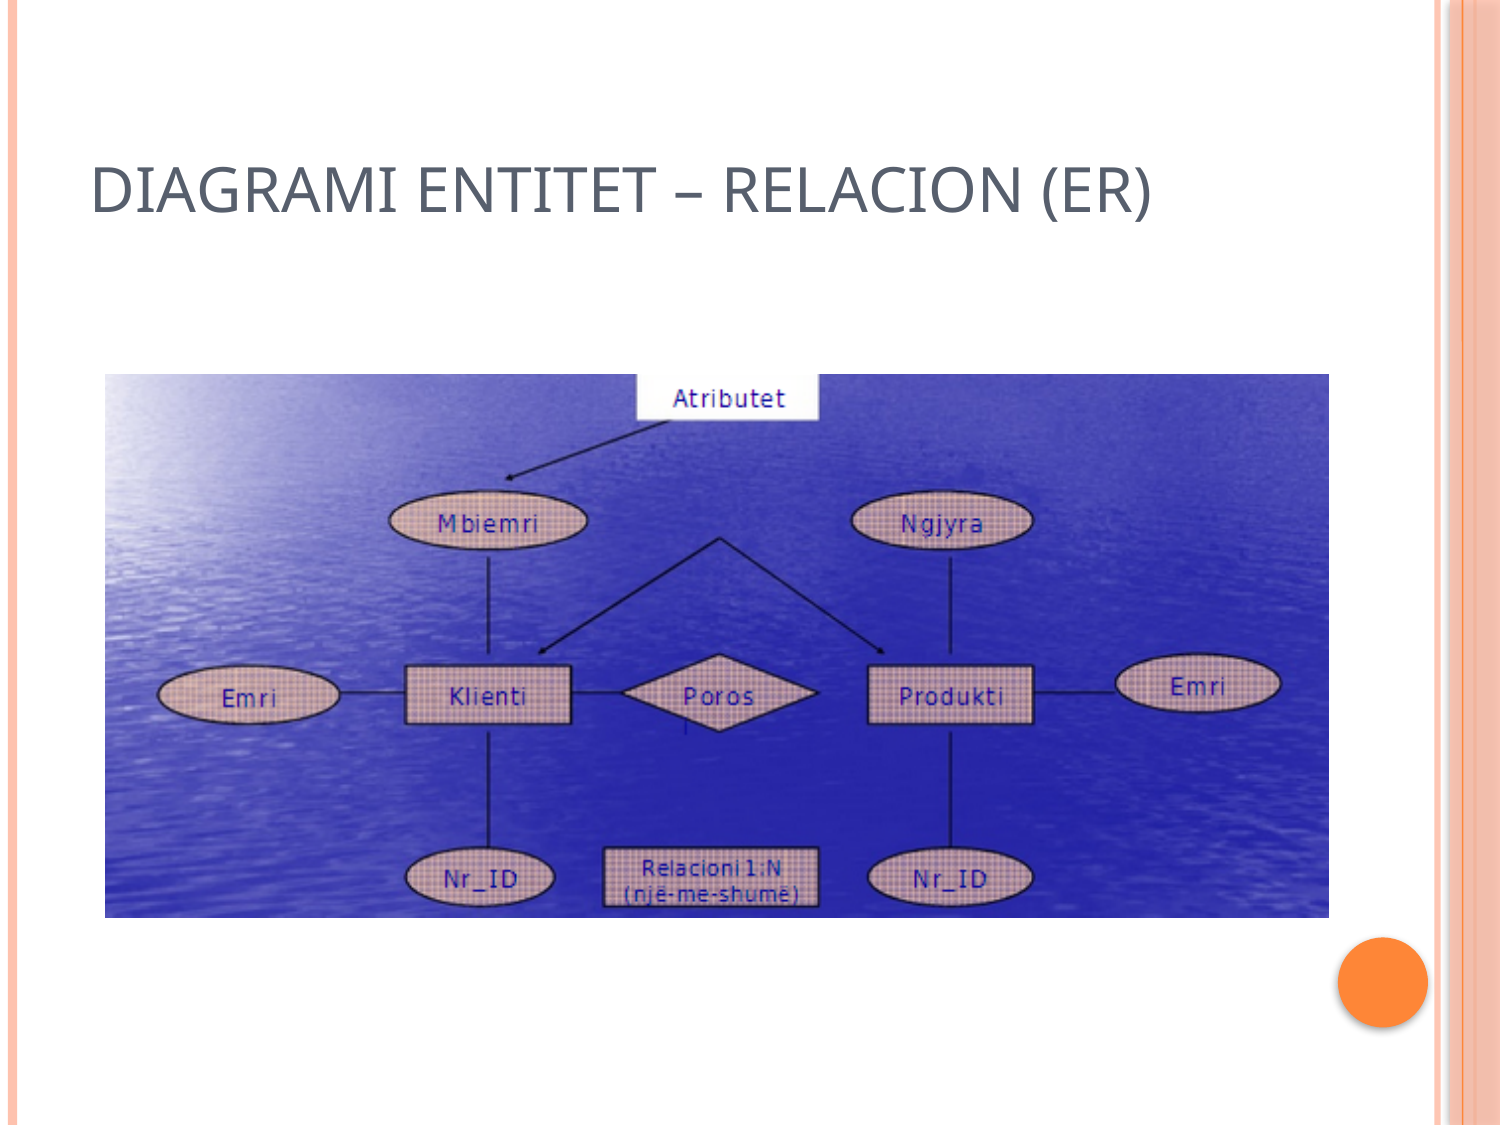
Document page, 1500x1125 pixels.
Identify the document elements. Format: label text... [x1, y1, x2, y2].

title Diagrami entitet – relacion (ER) [75, 45, 1300, 233]
picture [104, 374, 1329, 918]
